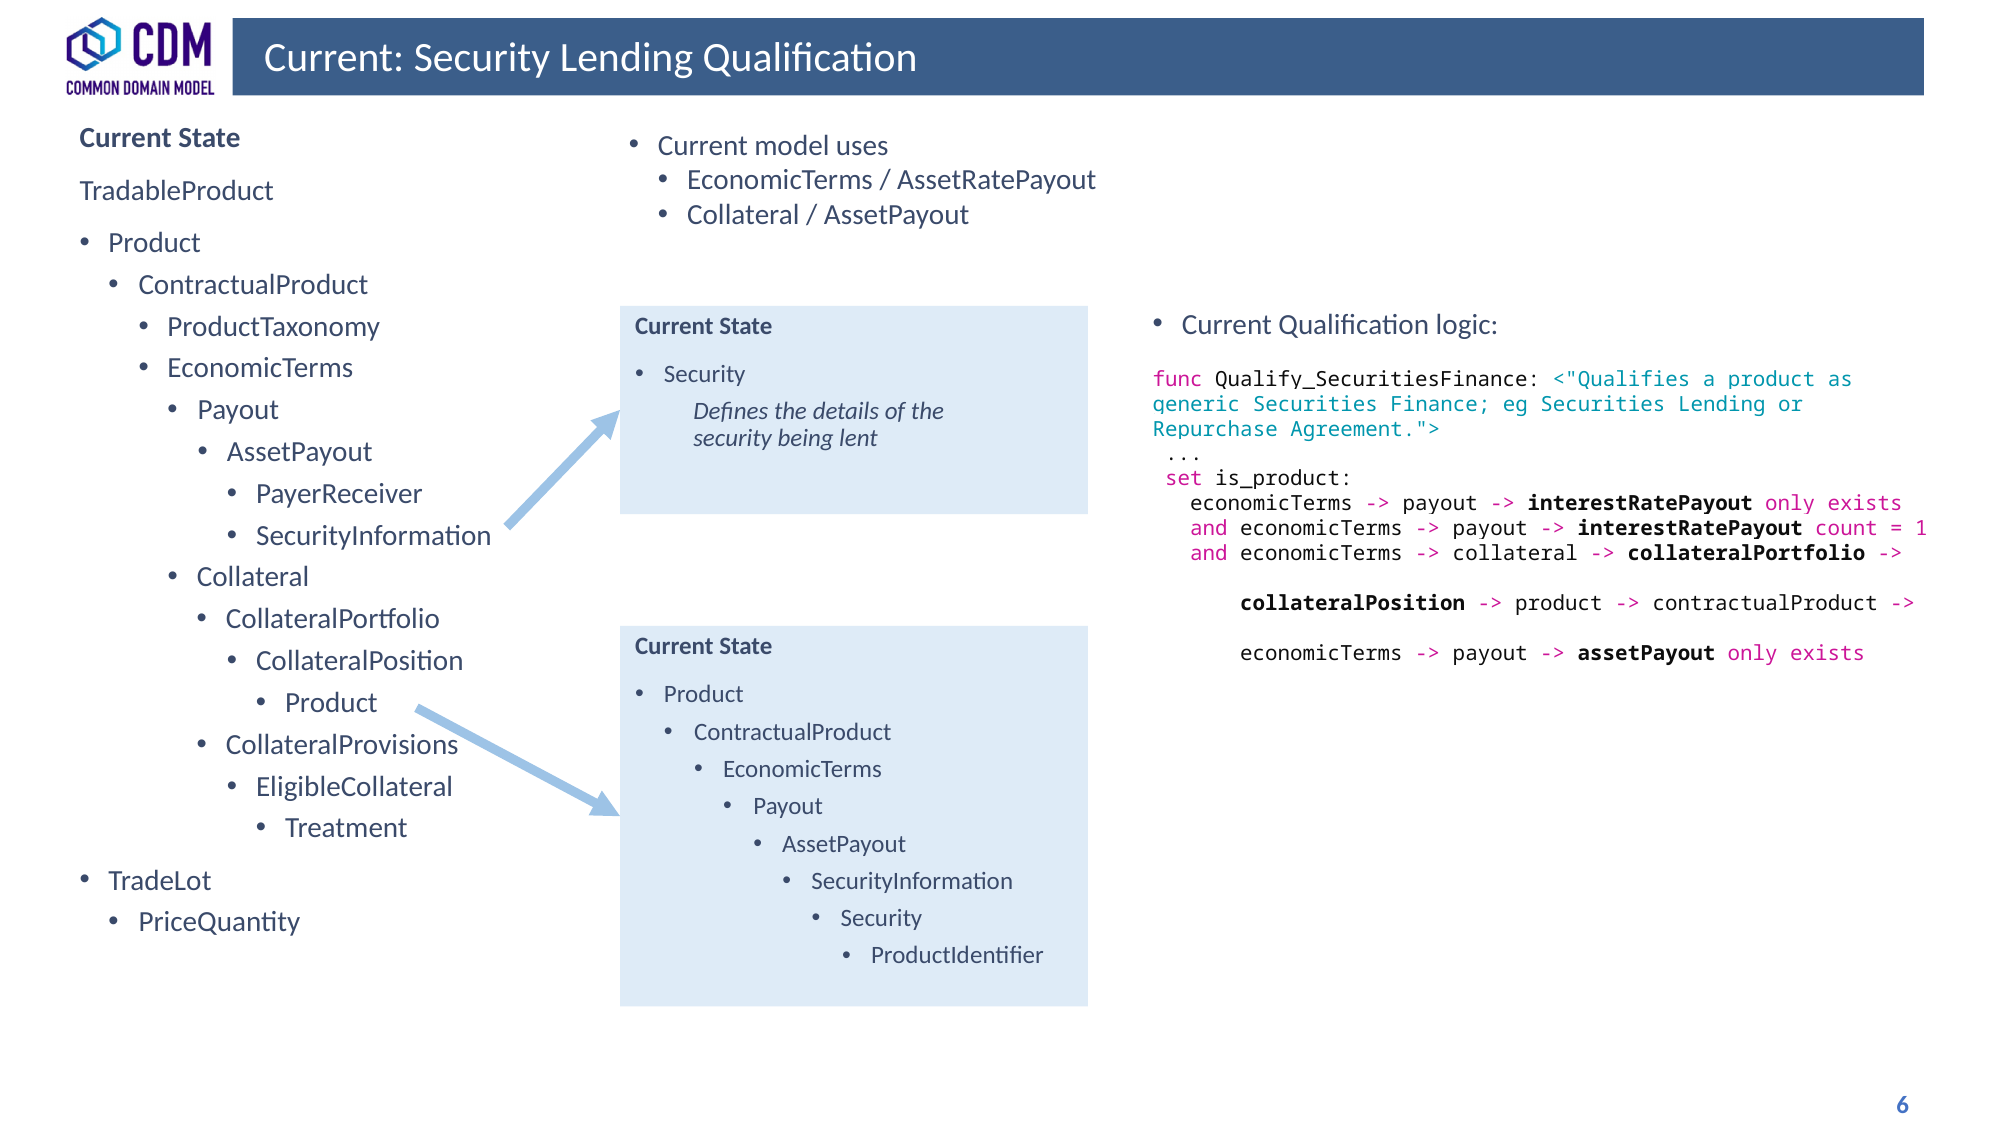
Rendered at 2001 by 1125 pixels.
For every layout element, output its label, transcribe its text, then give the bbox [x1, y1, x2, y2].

slide_number 6 [1474, 1082, 1924, 1125]
text_box Current model uses EconomicTerms / AssetRatePayout Collateral / AssetPayout [613, 118, 1578, 239]
text_box Current State Product ContractualProduct EconomicTerms Payout AssetPayout SecurityInformation Security ProductIdentifier [620, 625, 1088, 1007]
title Current: Security Lending Qualification [249, 27, 1874, 90]
text_box Current State TradableProduct Product ContractualProduct ProductTaxonomy EconomicTerms Payout AssetPayout PayerReceiver SecurityInformation Collateral CollateralPortfolio CollateralPosition Product CollateralProvisions EligibleCollateral Treatment TradeLot PriceQuantity [64, 115, 570, 1071]
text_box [506, 409, 621, 528]
picture [65, 16, 216, 96]
text_box Current Qualification logic: func Qualify_SecuritiesFinance: <"Qualifies a product as generic Securities Finance; eg Securities Lending or Repurchase Agreement."> ... set is_product: economicTerms -> payout -> interestRatePayout only exists and economicTerms -> payout -> interestRatePayout count = 1 and economicTerms -> collateral -> collateralPortfolio -> collateralPosition -> product -> contractualProduct -> economicTerms -> payout -> assetPayout only exists [1137, 297, 1952, 673]
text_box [416, 707, 621, 817]
text_box Current State Security Defines the details of the security being lent [620, 305, 1088, 515]
